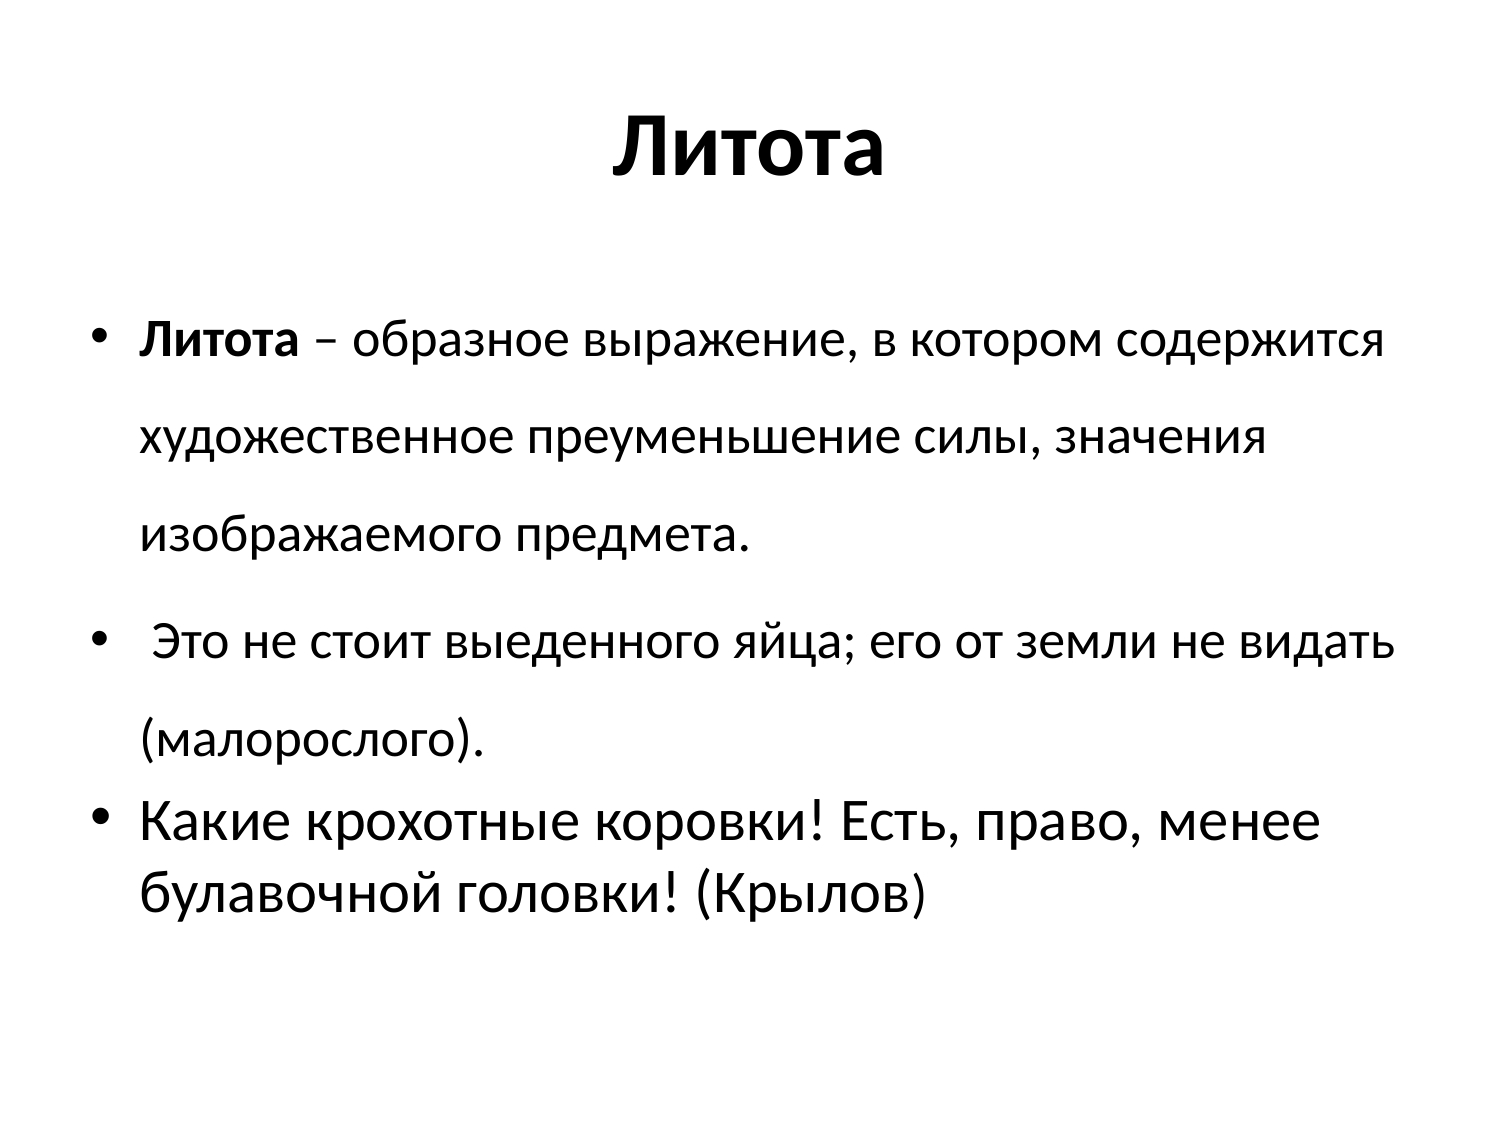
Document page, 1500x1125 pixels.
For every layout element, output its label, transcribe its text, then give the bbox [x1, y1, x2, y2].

title Литота [75, 45, 1425, 233]
list Литота – образное выражение, в котором содержится художественное преуменьшение силы, значения изображаемого предмета. Это не стоит выеденного яйца; его от земли не видать (малорослого). Какие крохотные коровки! Есть, право, менее булавочной головки! (Крылов) [75, 262, 1425, 1005]
